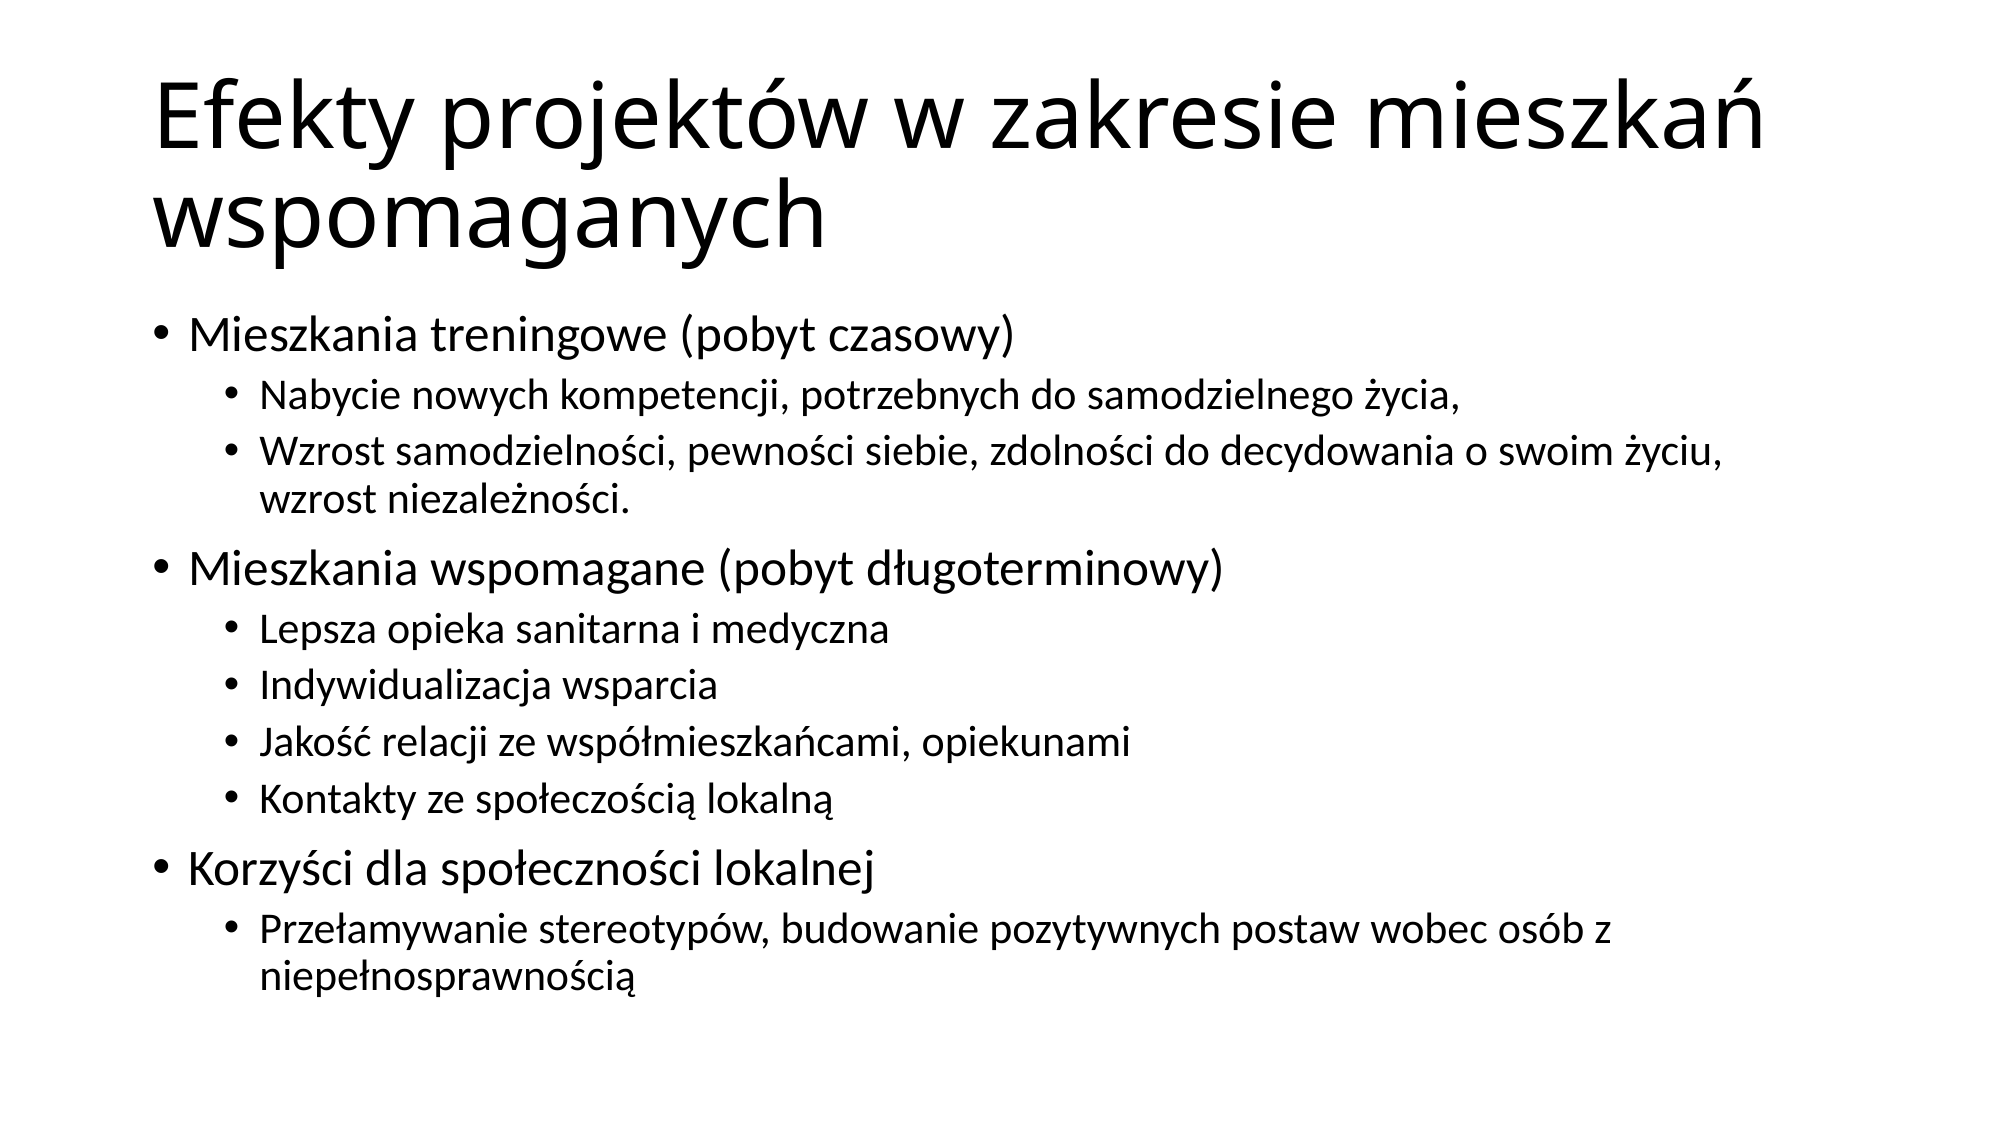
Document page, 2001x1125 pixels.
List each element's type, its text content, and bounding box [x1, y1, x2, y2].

list Mieszkania treningowe (pobyt czasowy) Nabycie nowych kompetencji, potrzebnych do samodzielnego życia, Wzrost samodzielności, pewności siebie, zdolności do decydowania o swoim życiu, wzrost niezależności. Mieszkania wspomagane (pobyt długoterminowy) Lepsza opieka sanitarna i medyczna Indywidualizacja wsparcia Jakość relacji ze współmieszkańcami, opiekunami Kontakty ze społeczością lokalną Korzyści dla społeczności lokalnej Przełamywanie stereotypów, budowanie pozytywnych postaw wobec osób z niepełnosprawnością [137, 299, 1863, 1014]
title Efekty projektów w zakresie mieszkań wspomaganych [137, 59, 1863, 278]
